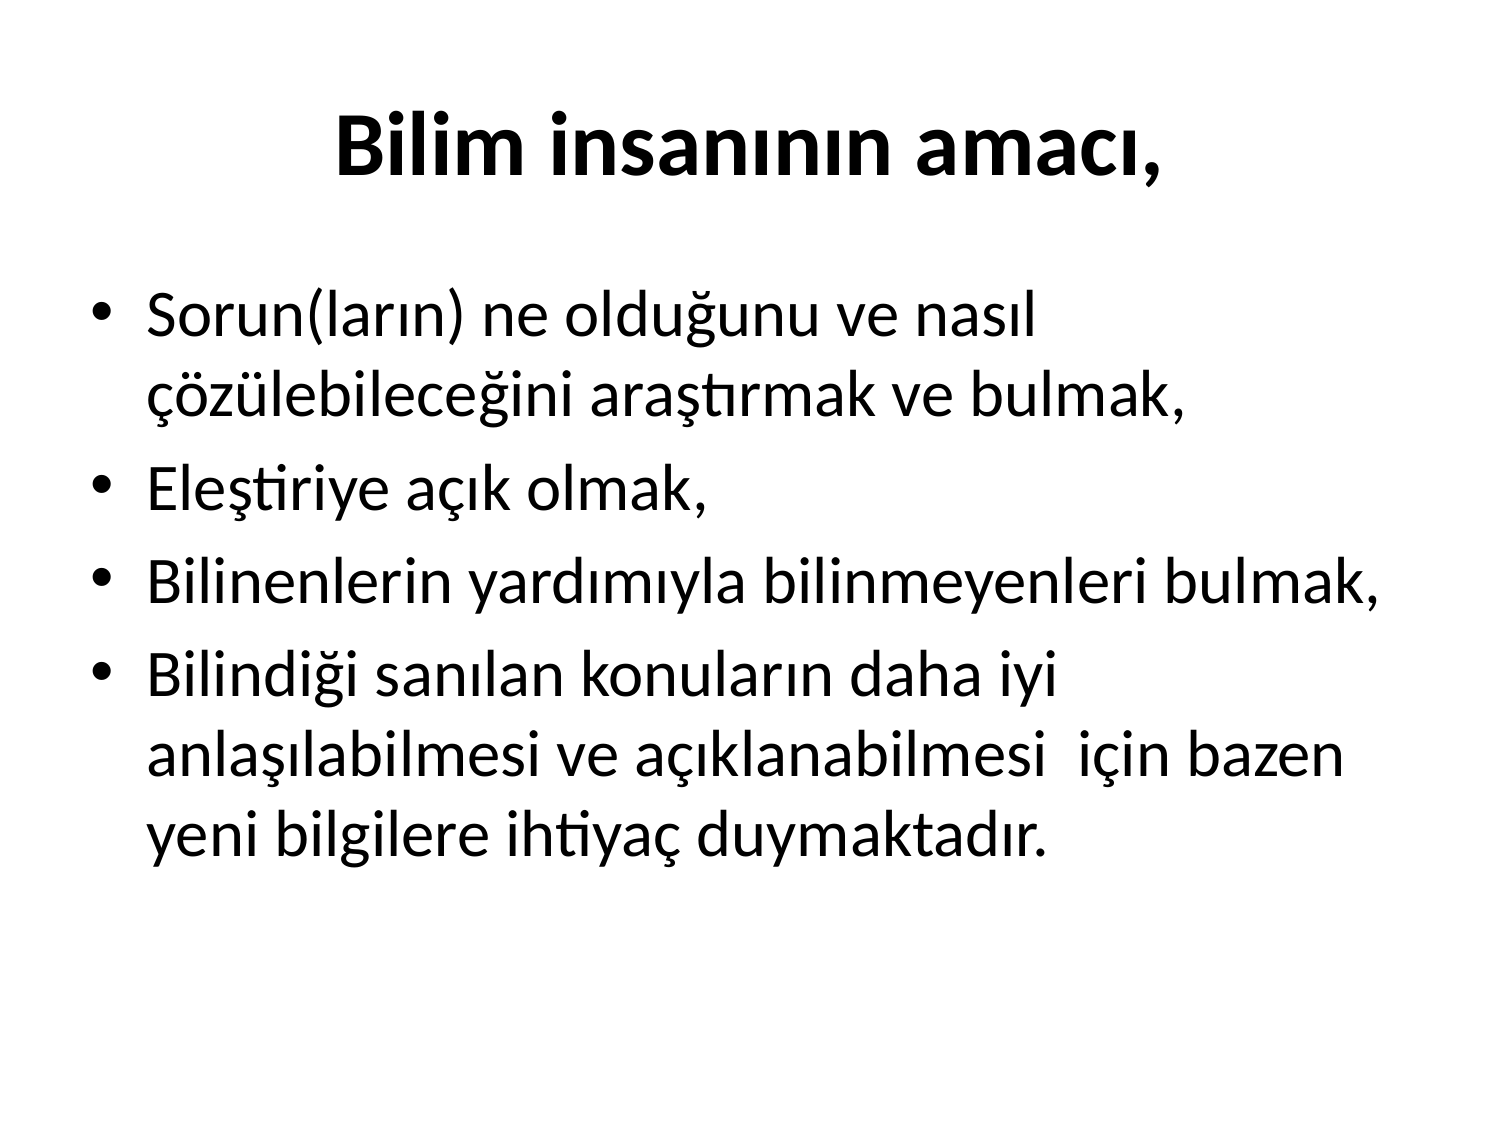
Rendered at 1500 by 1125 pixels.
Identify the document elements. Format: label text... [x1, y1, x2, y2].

list Sorun(ların) ne olduğunu ve nasıl çözülebileceğini araştırmak ve bulmak, Eleştiriye açık olmak, Bilinenlerin yardımıyla bilinmeyenleri bulmak, Bilindiği sanılan konuların daha iyi anlaşılabilmesi ve açıklanabilmesi için bazen yeni bilgilere ihtiyaç duymaktadır. [75, 262, 1425, 1005]
title Bilim insanının amacı, [75, 45, 1425, 233]
